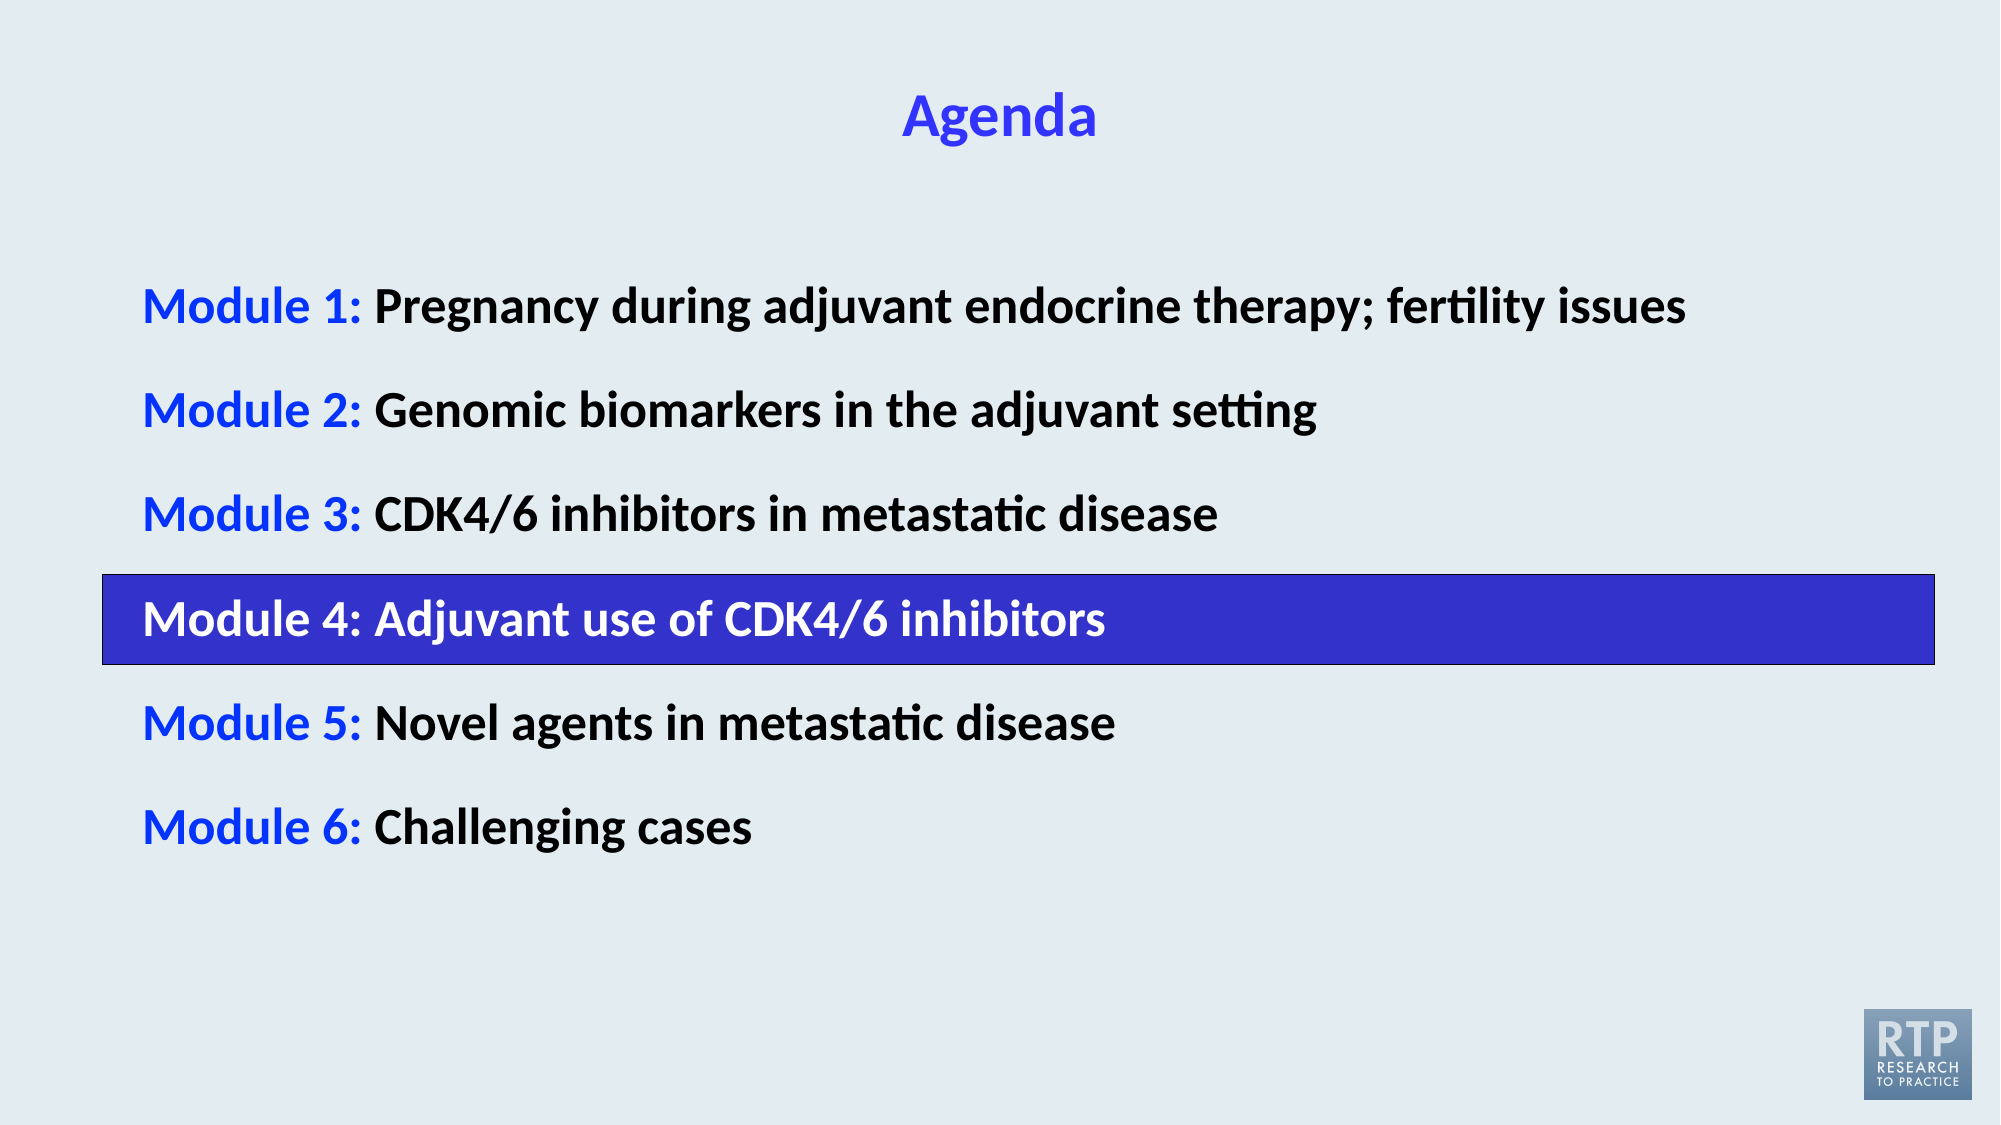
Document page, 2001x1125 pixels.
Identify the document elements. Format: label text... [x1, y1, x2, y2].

title Agenda [150, 42, 1850, 192]
text_box [1826, 574, 1935, 665]
list Module 1: Pregnancy during adjuvant endocrine therapy; fertility issues Module 2: Genomic biomarkers in the adjuvant setting Module 3: CDK4/6 inhibitors in metastatic disease Module 4: Adjuvant use of CDK4/6 inhibitors Module 5: Novel agents in metastatic disease Module 6: Challenging cases [125, 271, 1826, 1059]
text_box [102, 574, 125, 665]
